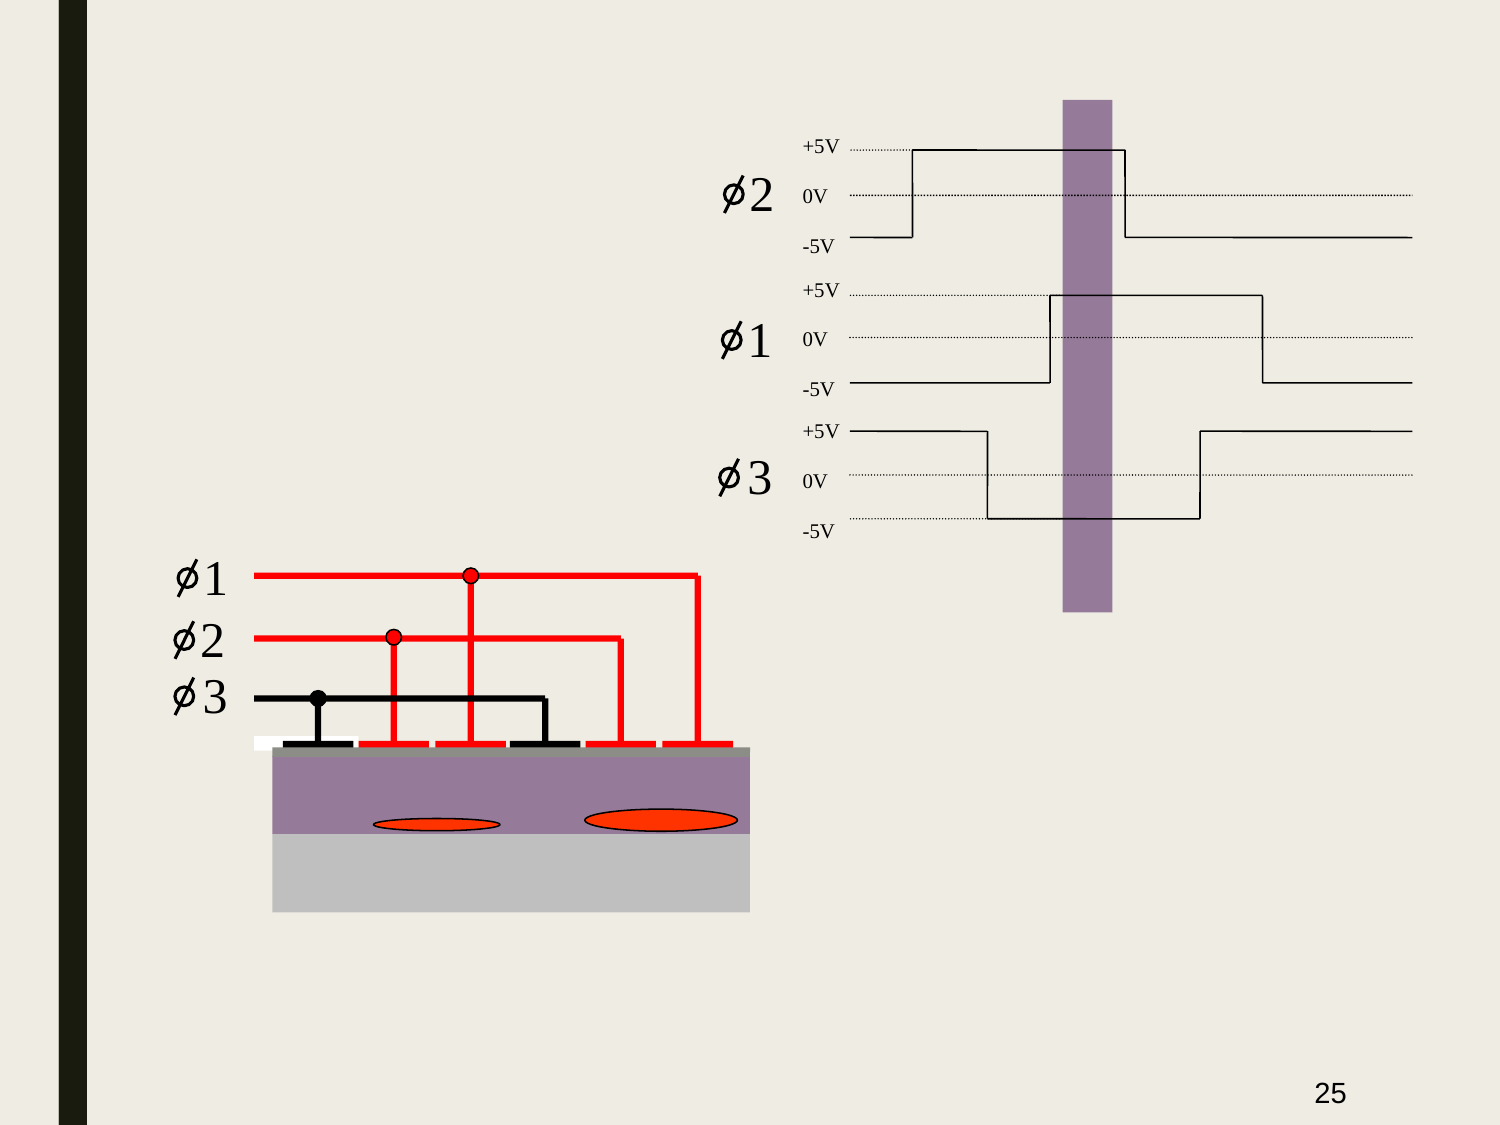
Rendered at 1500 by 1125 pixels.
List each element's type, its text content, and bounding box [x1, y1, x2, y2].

text_box [1062, 99, 1113, 149]
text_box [849, 295, 1413, 383]
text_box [662, 575, 734, 746]
text_box [1062, 383, 1113, 431]
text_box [719, 437, 788, 513]
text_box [585, 638, 656, 746]
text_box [174, 599, 240, 656]
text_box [178, 537, 244, 613]
text_box [310, 690, 326, 698]
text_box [435, 575, 506, 746]
text_box +5V 0V -5V [787, 409, 855, 550]
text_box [509, 698, 581, 746]
text_box [272, 755, 750, 834]
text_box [282, 698, 354, 746]
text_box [358, 638, 429, 746]
text_box +5V 0V -5V [787, 125, 855, 265]
text_box [254, 736, 282, 751]
slide_number 25 [1165, 1058, 1362, 1125]
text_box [174, 656, 243, 732]
text_box [584, 809, 738, 832]
text_box [272, 834, 750, 913]
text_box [722, 299, 788, 375]
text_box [849, 149, 1413, 238]
text_box [1062, 520, 1113, 613]
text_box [849, 431, 1413, 519]
text_box [373, 818, 501, 831]
text_box [385, 629, 402, 638]
text_box [354, 736, 358, 751]
text_box +5V 0V -5V [787, 268, 855, 409]
text_box [463, 567, 479, 575]
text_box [724, 154, 790, 230]
text_box [1062, 238, 1113, 294]
